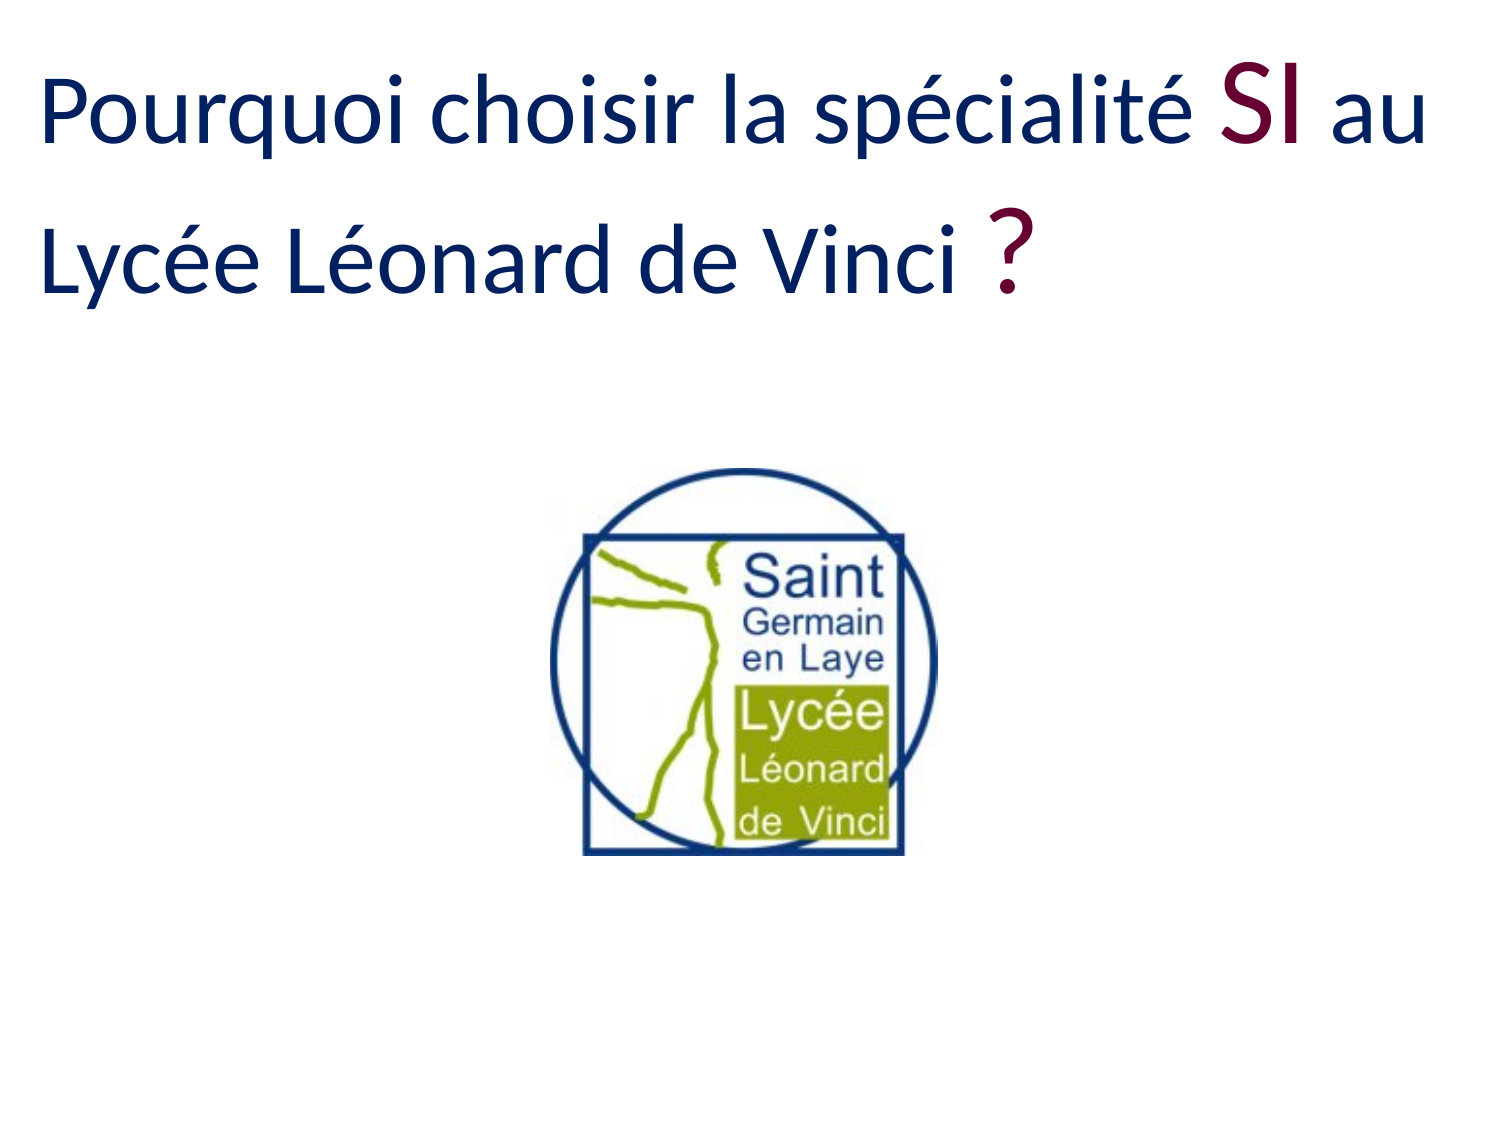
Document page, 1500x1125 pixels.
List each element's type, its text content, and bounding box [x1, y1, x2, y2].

text_box Pourquoi choisir la spécialité SI au Lycée Léonard de Vinci ? [23, 11, 1465, 327]
picture [550, 468, 938, 856]
